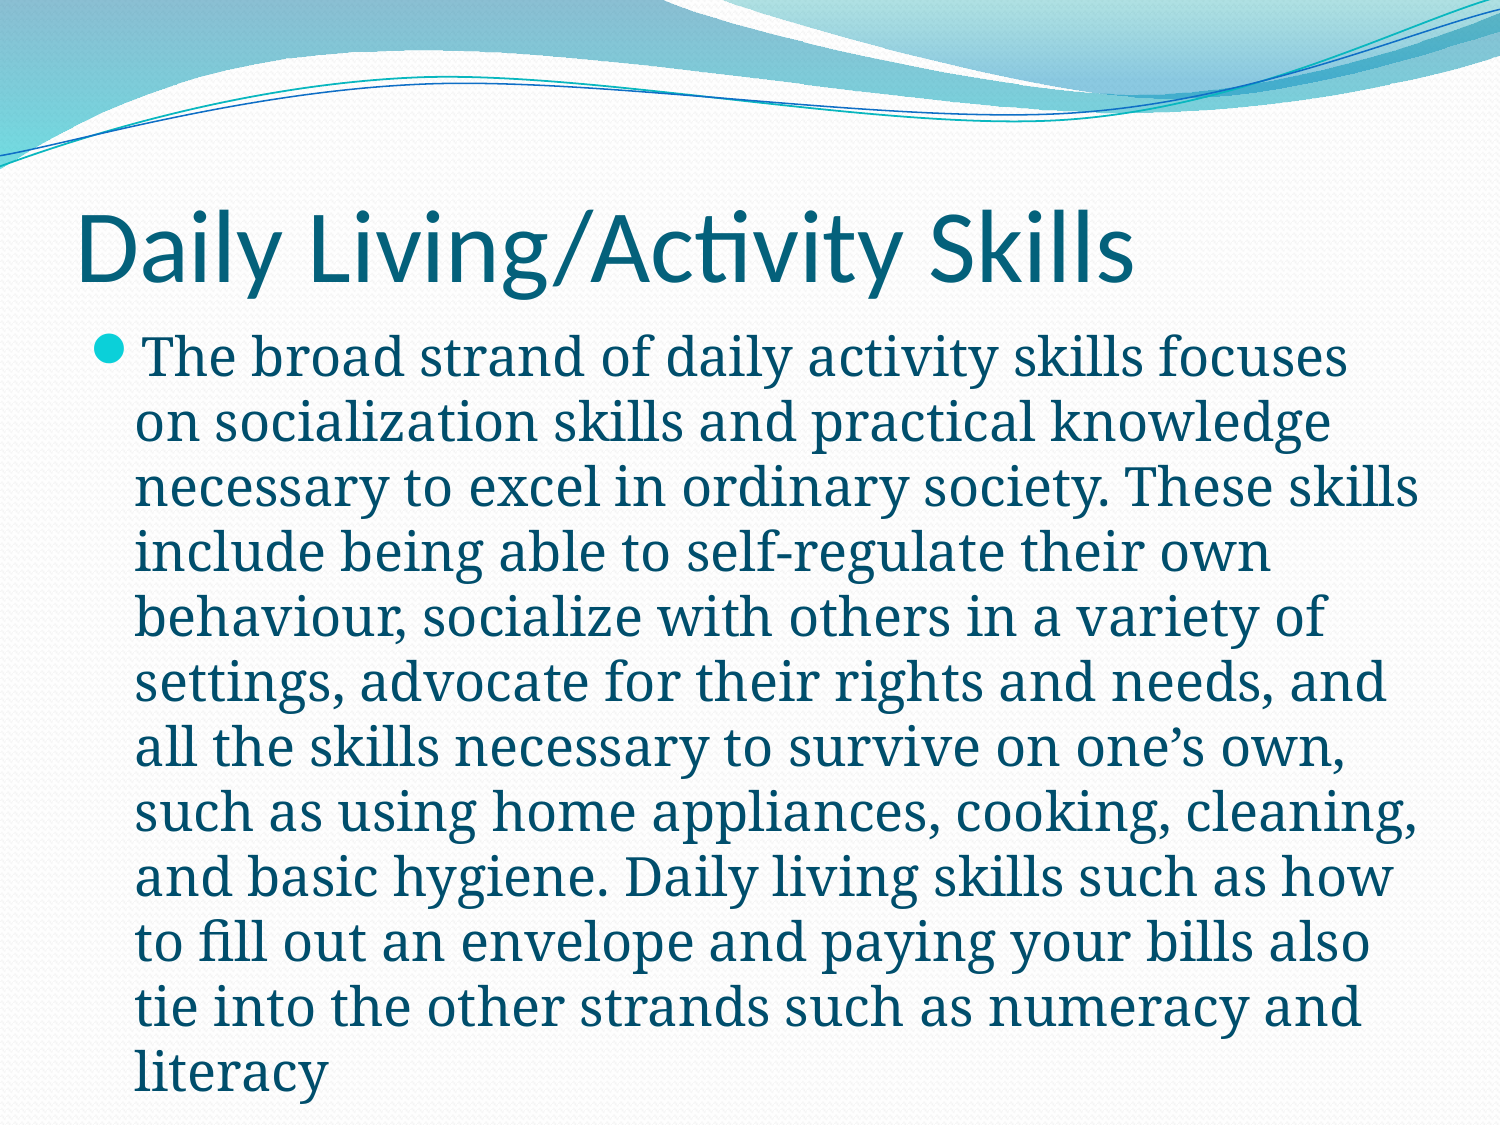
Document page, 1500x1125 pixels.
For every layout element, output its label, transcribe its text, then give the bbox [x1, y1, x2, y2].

list The broad strand of daily activity skills focuses on socialization skills and practical knowledge necessary to excel in ordinary society. These skills include being able to self-regulate their own behaviour, socialize with others in a variety of settings, advocate for their rights and needs, and all the skills necessary to survive on one’s own, such as using home appliances, cooking, cleaning, and basic hygiene. Daily living skills such as how to fill out an envelope and paying your bills also tie into the other strands such as numeracy and literacy [75, 314, 1438, 1043]
title Daily Living/Activity Skills [75, 115, 1425, 303]
